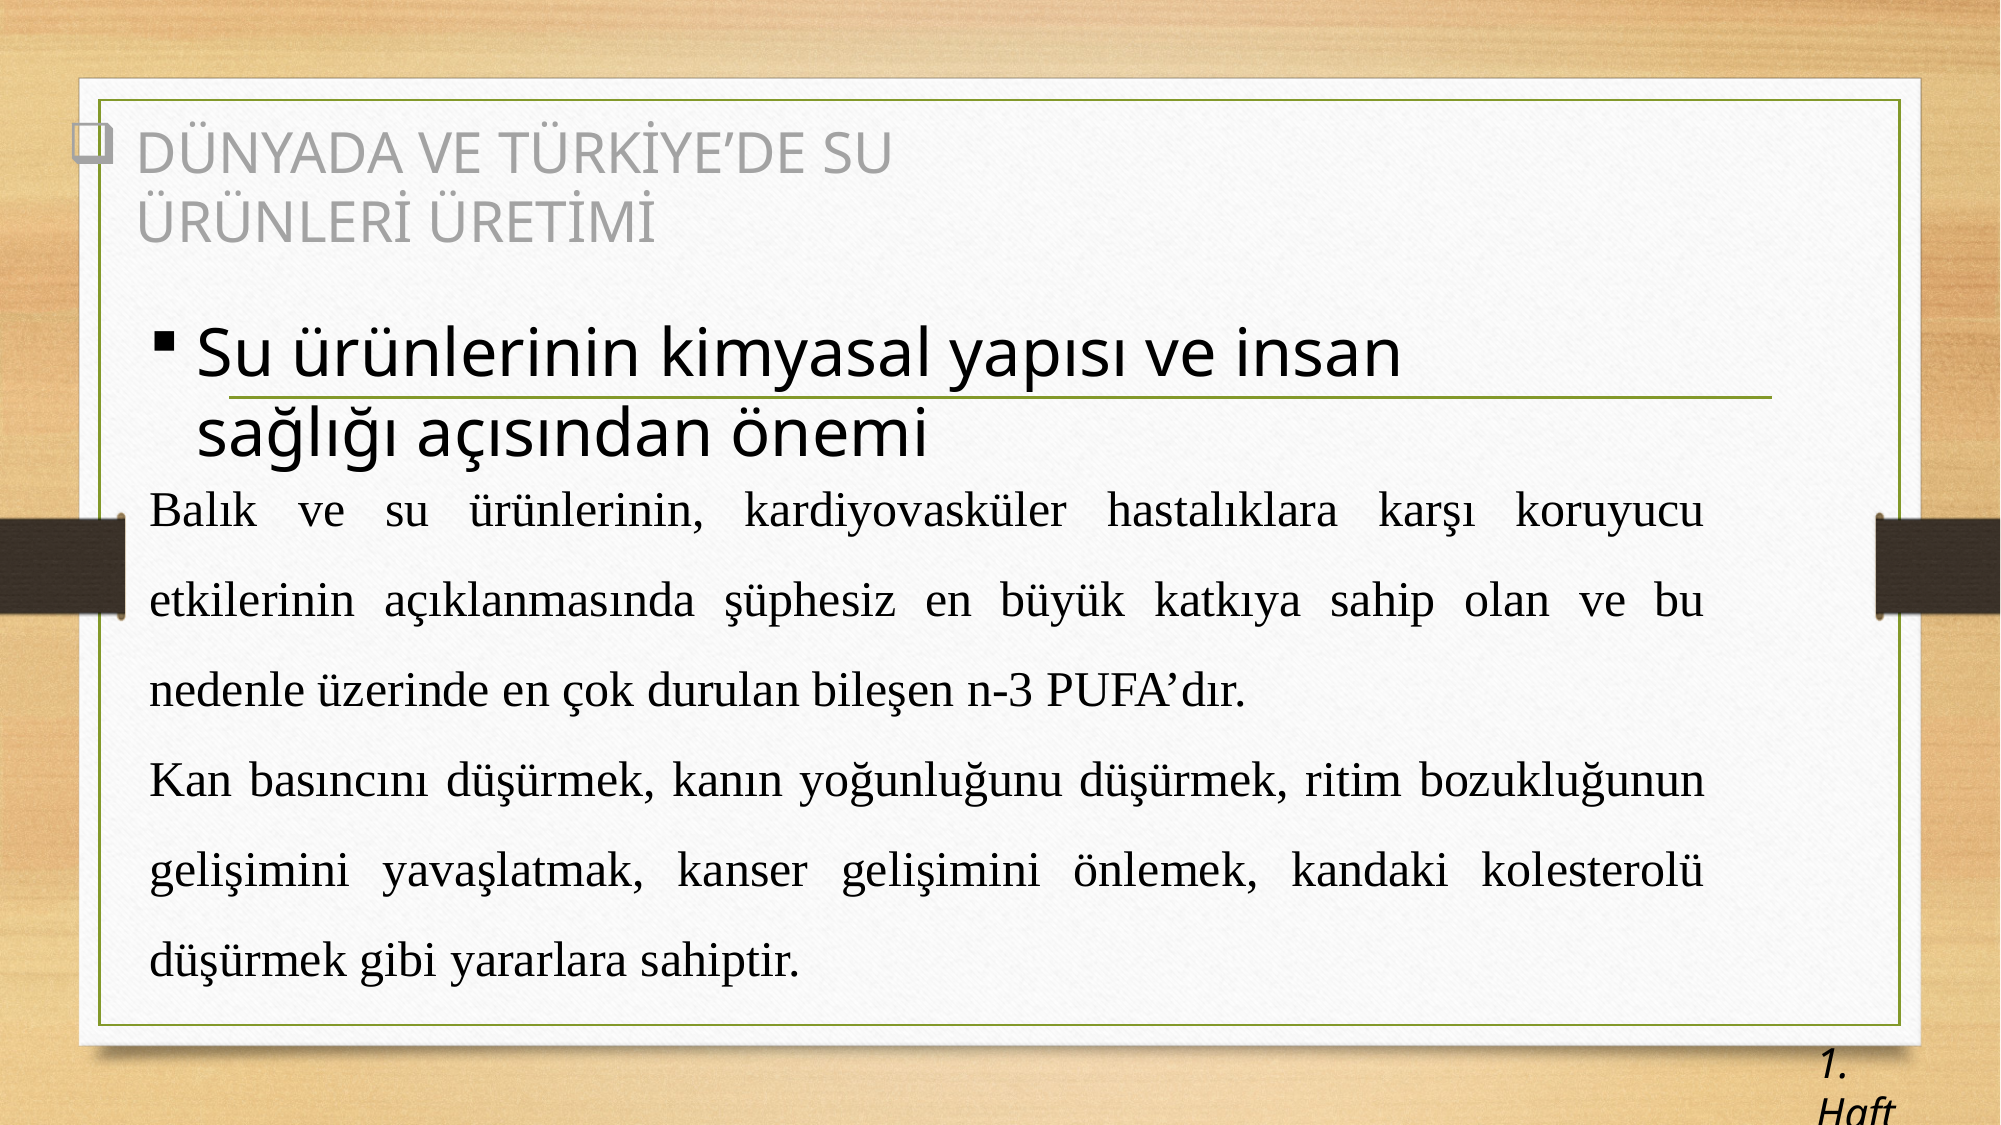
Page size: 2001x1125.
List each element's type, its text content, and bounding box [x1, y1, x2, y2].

text_box Balık ve su ürünlerinin, kardiyovasküler hastalıklara karşı koruyucu etkilerinin açıklanmasında şüphesiz en büyük katkıya sahip olan ve bu nedenle üzerinde en çok durulan bileşen n-3 PUFA’dır. Kan basıncını düşürmek, kanın yoğunluğunu düşürmek, ritim bozukluğunun gelişimini yavaşlatmak, kanser gelişimini önlemek, kandaki kolesterolü düşürmek gibi yararlara sahiptir. [135, 439, 1721, 994]
picture [0, 0, 2001, 1125]
text_box 1. Hafta [1801, 1029, 1931, 1125]
text_box Dünyada ve Türkiye’de Su Ürünleri Üretimi [52, 109, 1183, 262]
text_box Su ürünlerinin kimyasal yapısı ve insan sağlığı açısından önemi [135, 302, 1462, 439]
